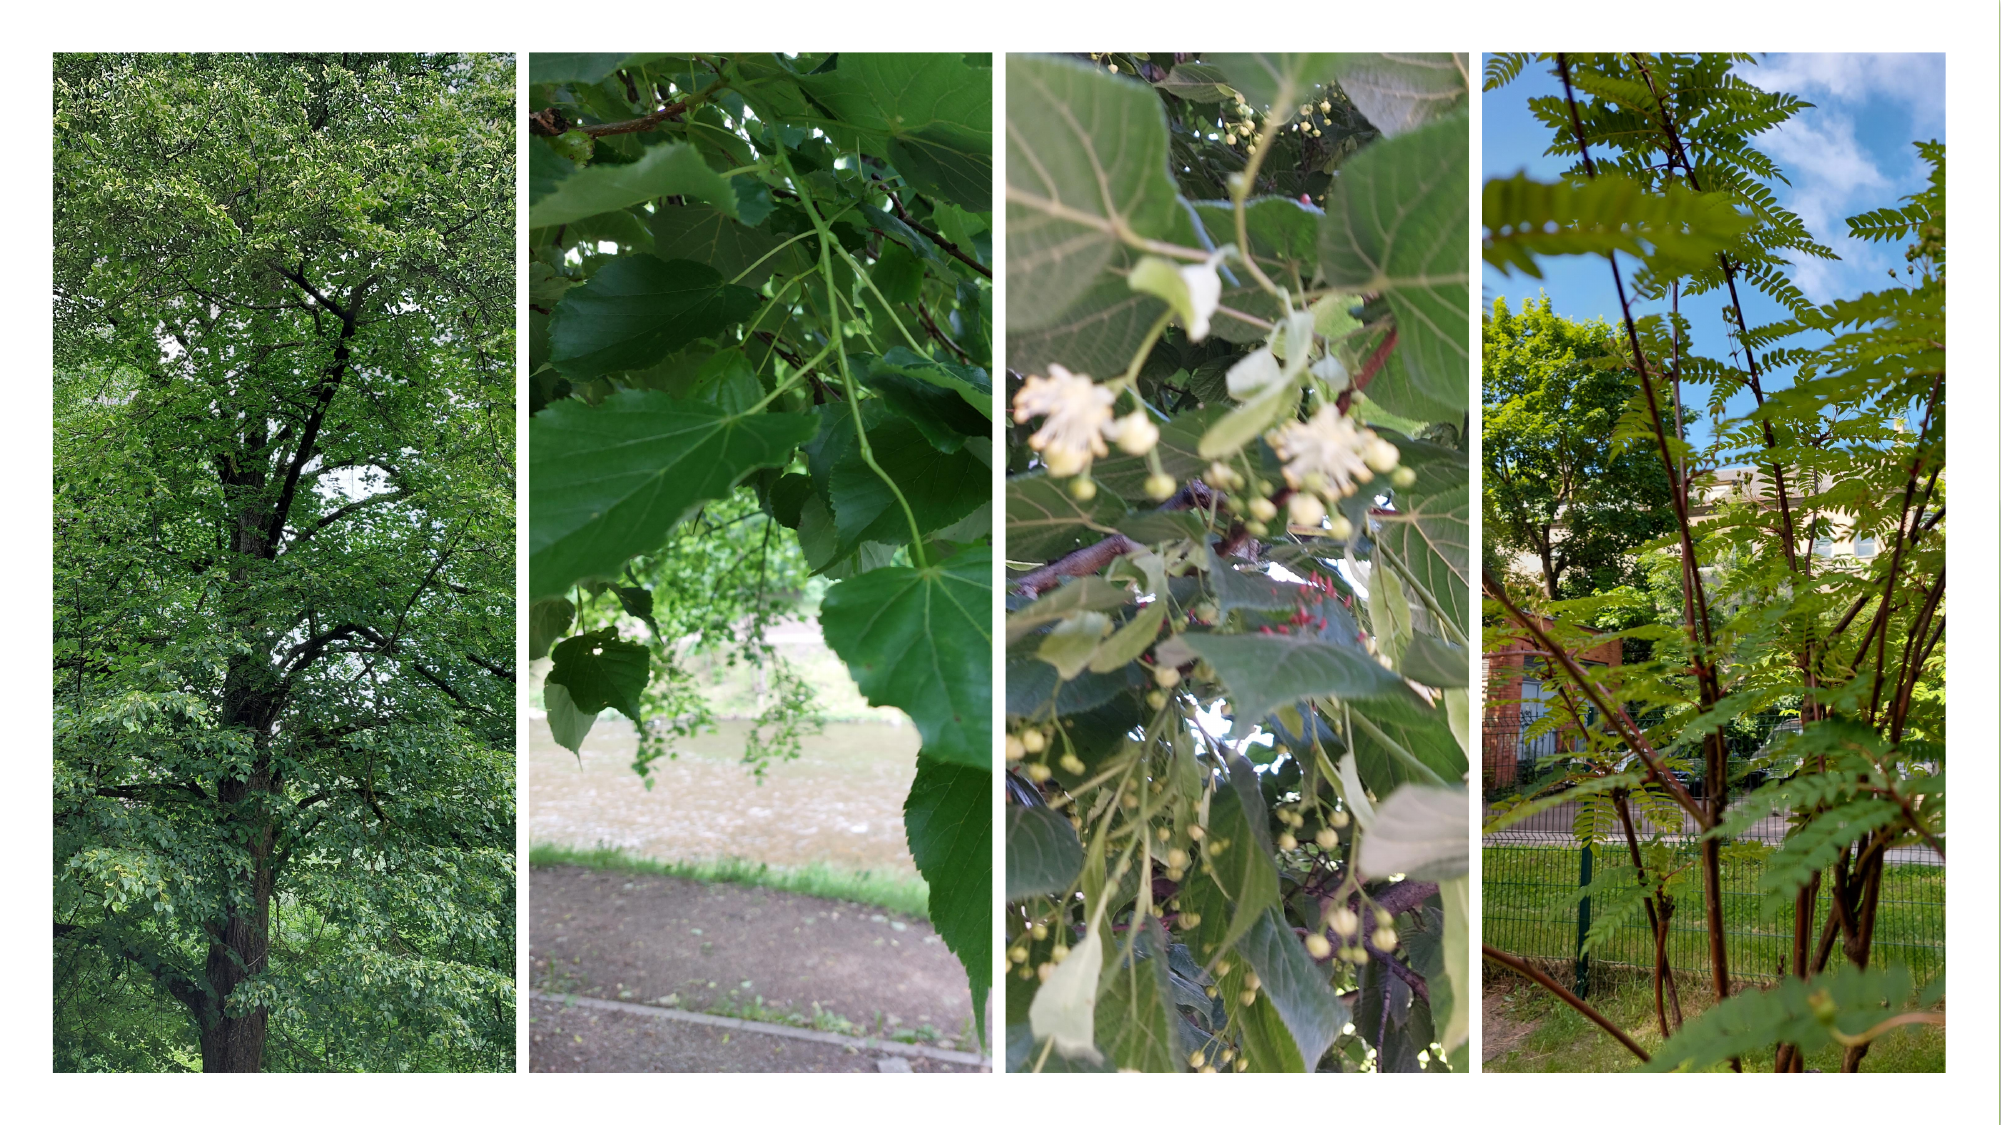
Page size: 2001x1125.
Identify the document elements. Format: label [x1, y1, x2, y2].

picture [1203, 330, 2000, 795]
text_box [0, 803, 2000, 1125]
list [726, 330, 1202, 796]
text_box [0, 0, 2000, 329]
picture [0, 330, 726, 795]
